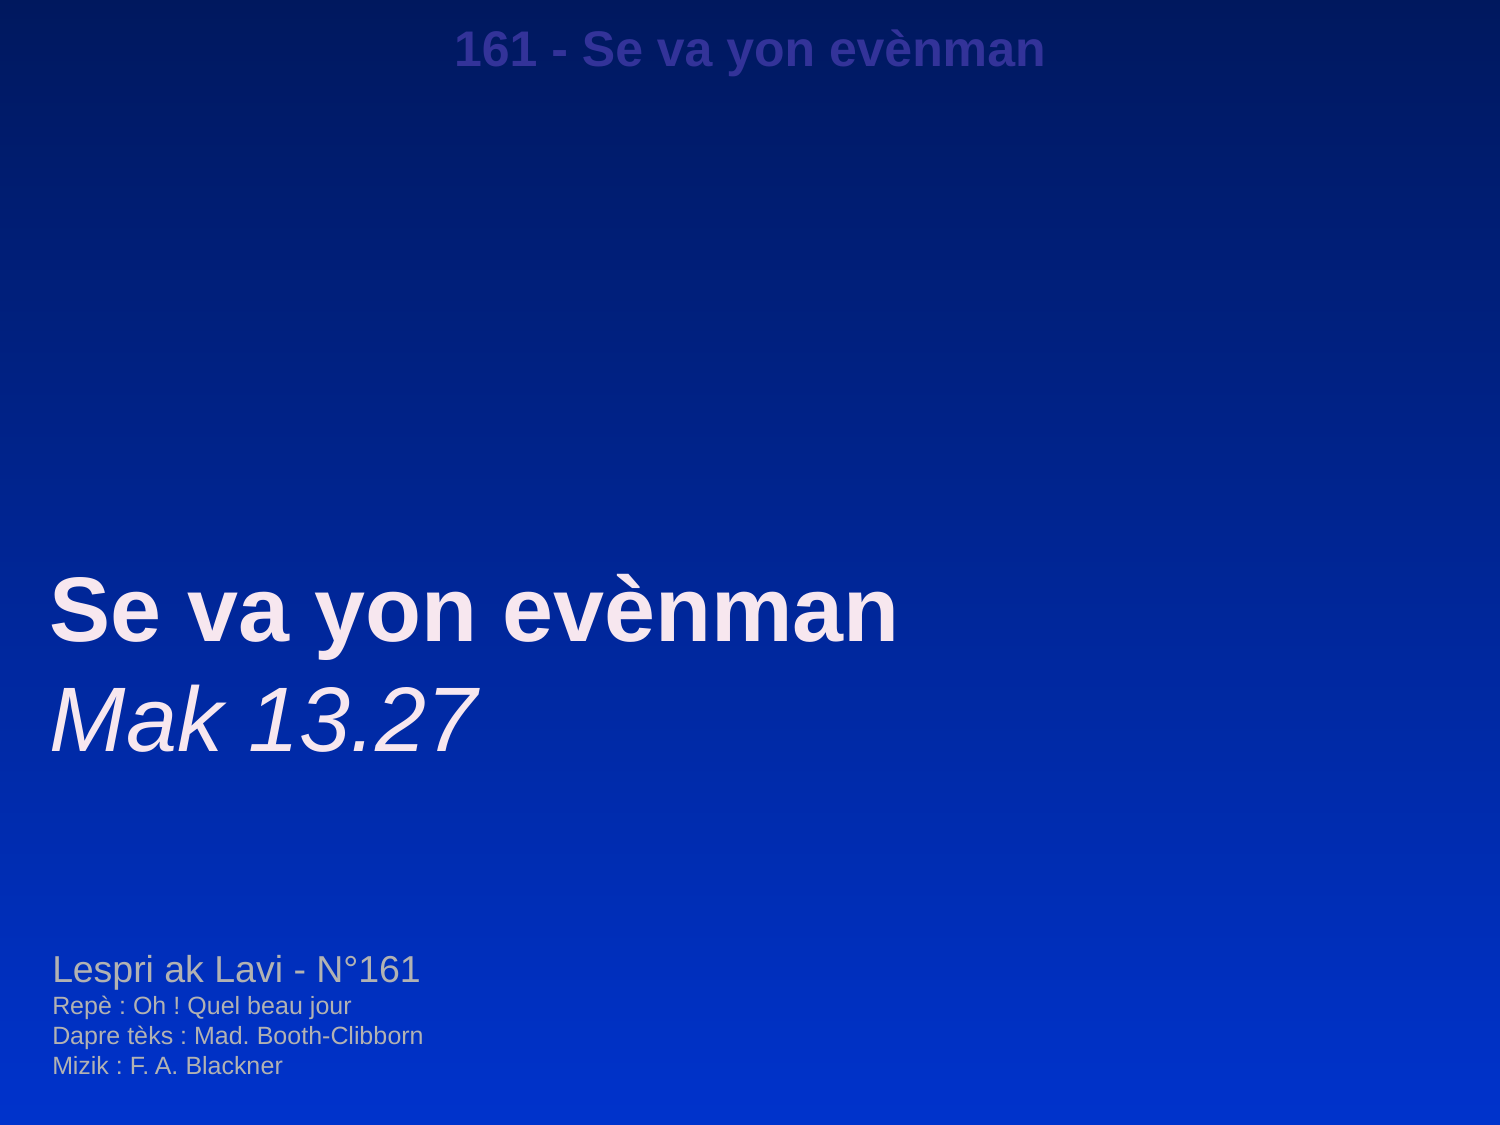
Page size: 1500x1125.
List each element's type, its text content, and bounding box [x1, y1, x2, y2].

text_box 161 - Se va yon evènman [0, 9, 1500, 79]
text_box Se va yon evènman Mak 13.27 [35, 542, 1388, 778]
text_box Lespri ak Lavi - N°161 Repè : Oh ! Quel beau jour Dapre tèks : Mad. Booth-Clibborn Mizik : F. A. Blackner [37, 937, 869, 1088]
